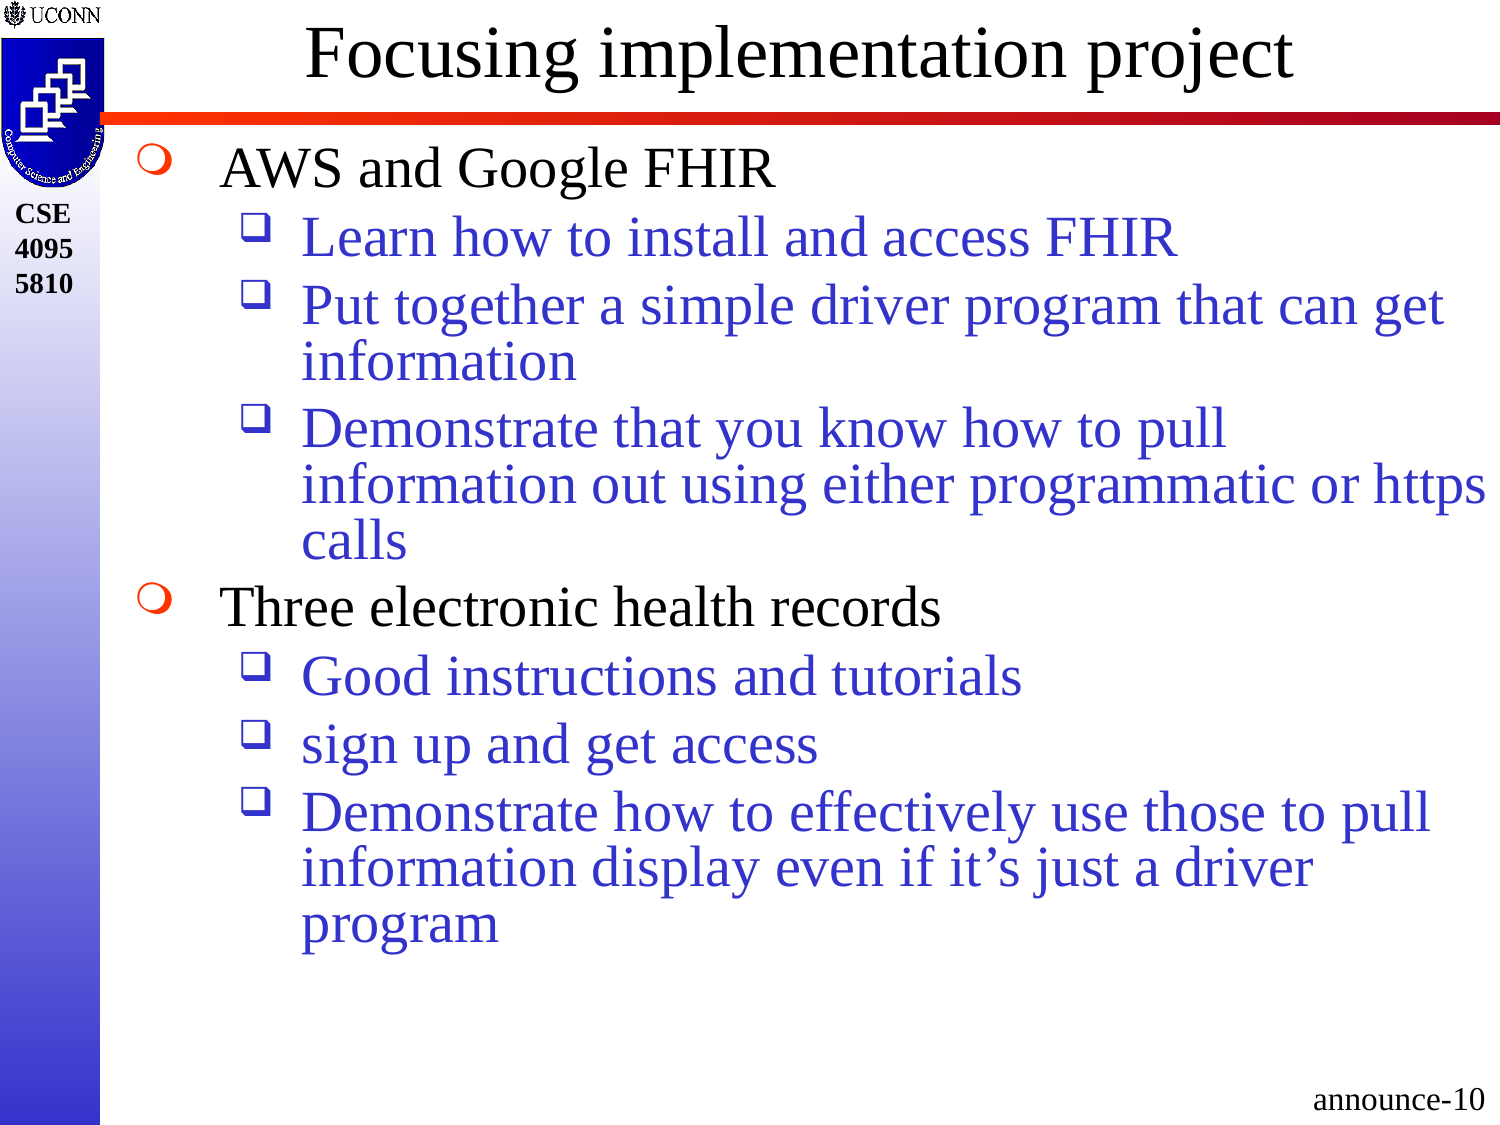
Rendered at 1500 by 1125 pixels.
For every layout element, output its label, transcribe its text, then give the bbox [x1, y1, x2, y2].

picture [0, 0, 105, 188]
list AWS and Google FHIR Learn how to install and access FHIR Put together a simple driver program that can get information Demonstrate that you know how to pull information out using either programmatic or https calls Three electronic health records Good instructions and tutorials sign up and get access Demonstrate how to effectively use those to pull information display even if it’s just a driver program [118, 130, 1500, 1068]
title Focusing implementation project [99, 0, 1500, 113]
